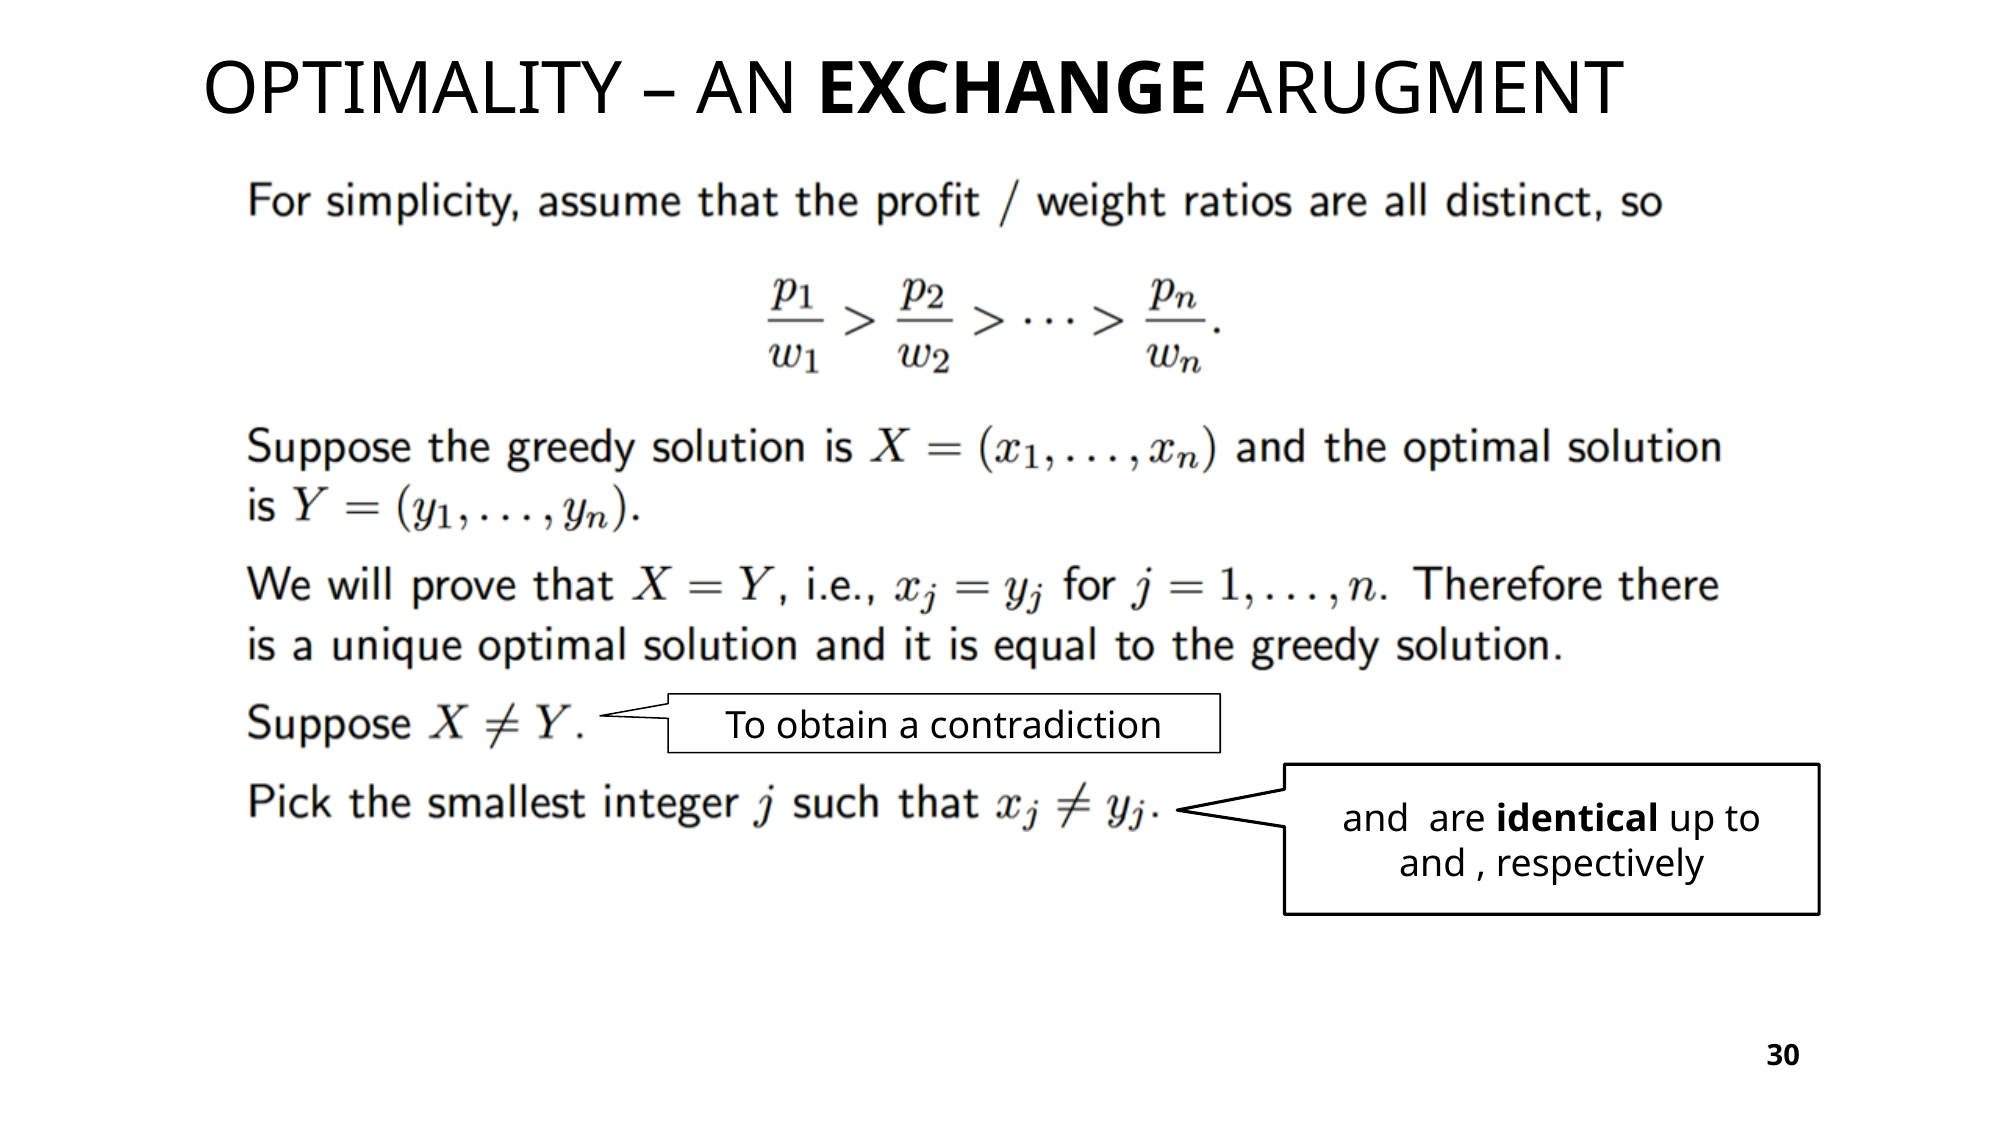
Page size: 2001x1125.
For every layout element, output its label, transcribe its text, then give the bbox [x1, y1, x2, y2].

slide_number 30 [1724, 1026, 1816, 1087]
title Optimality – An exchange arugment [187, 0, 1813, 169]
picture [227, 149, 1742, 832]
